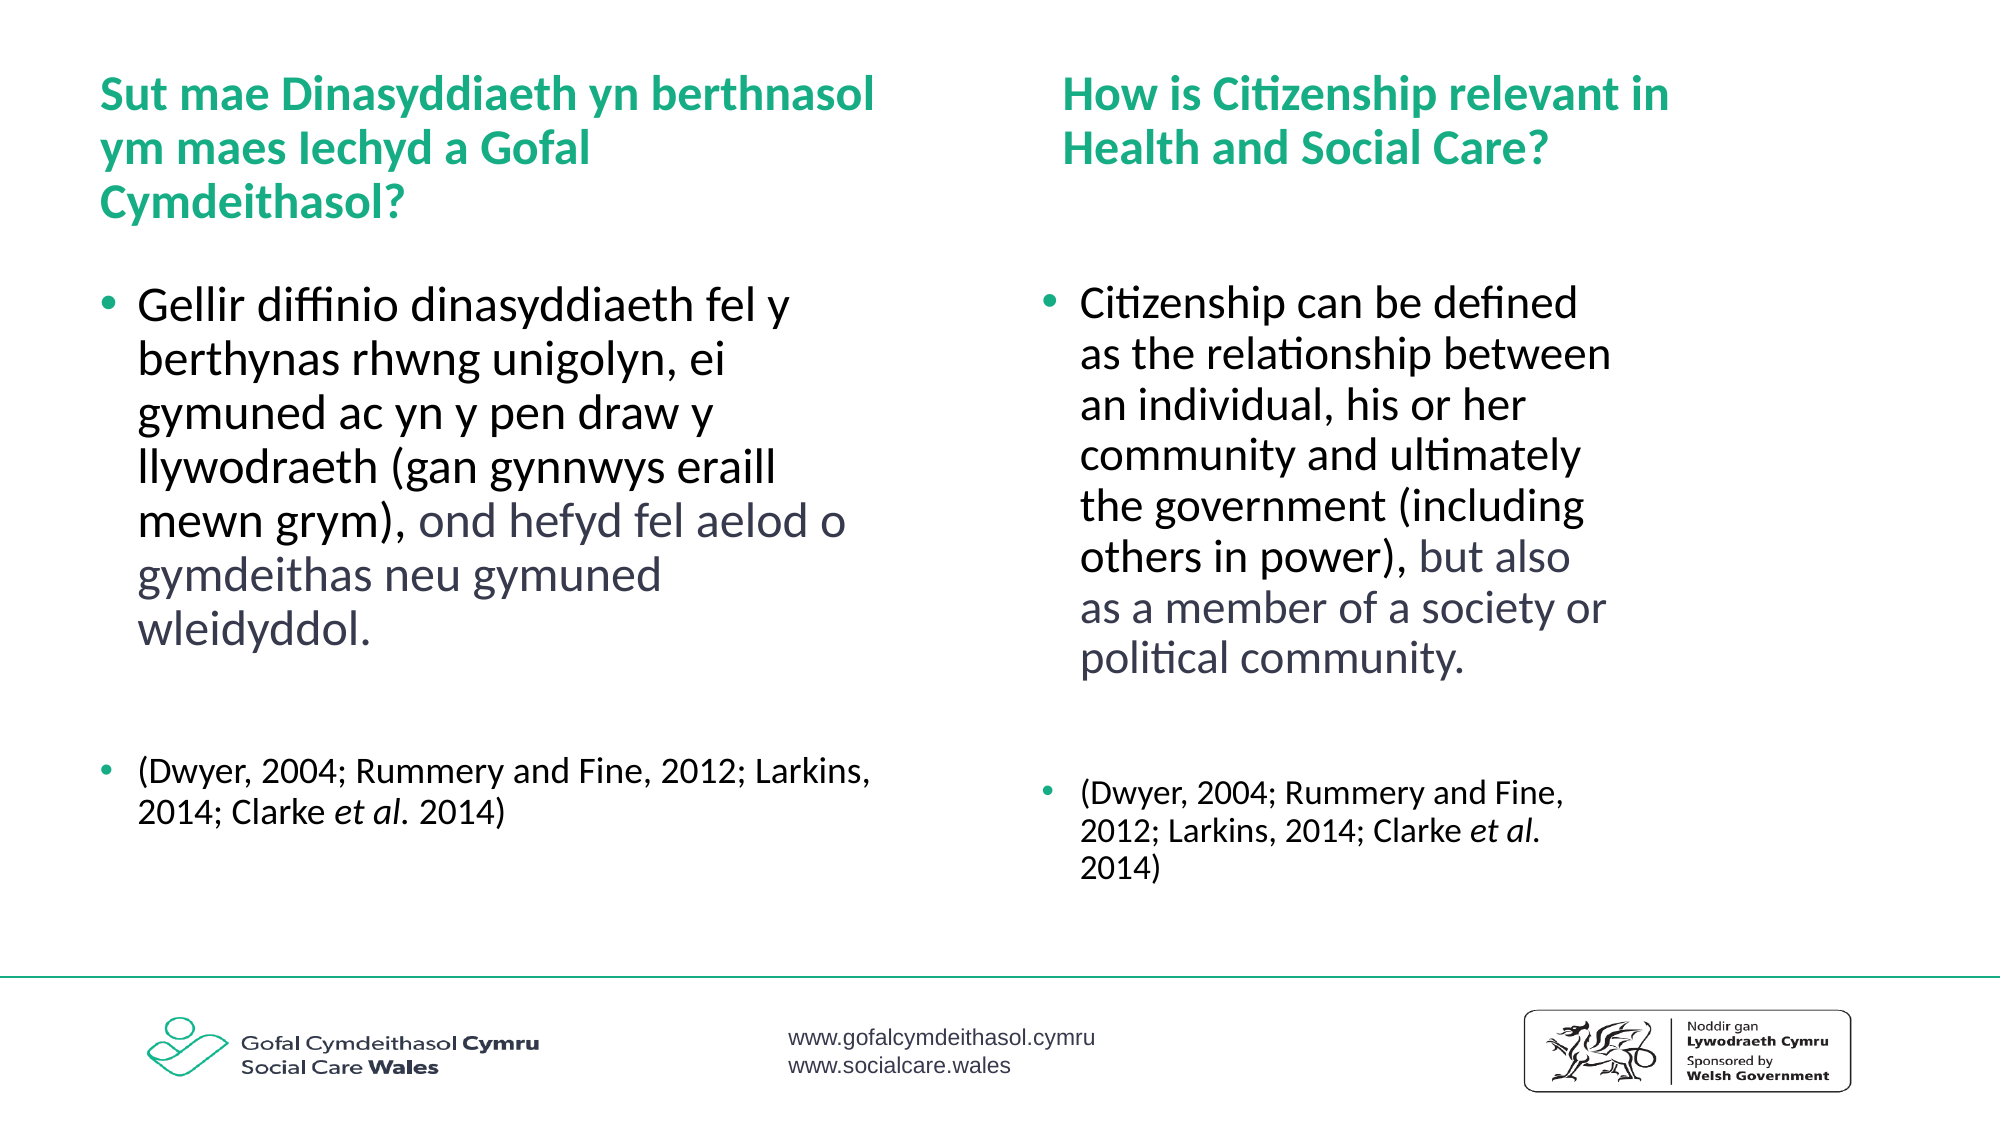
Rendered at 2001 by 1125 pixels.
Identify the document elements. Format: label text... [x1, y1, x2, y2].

picture [1516, 995, 1860, 1106]
list Citizenship can be defined as the relationship between an individual, his or her community and ultimately the government (including others in power), but also as a member of a society or political community. (Dwyer, 2004; Rummery and Fine, 2012; Larkins, 2014; Clarke et al. 2014) [1026, 270, 1632, 903]
list Gellir diffinio dinasyddiaeth fel y berthynas rhwng unigolyn, ei gymuned ac yn y pen draw y llywodraeth (gan gynnwys eraill mewn grym), ond hefyd fel aelod o gymdeithas neu gymuned wleidyddol. (Dwyer, 2004; Rummery and Fine, 2012; Larkins, 2014; Clarke et al. 2014) [84, 270, 891, 903]
title Sut mae Dinasyddiaeth yn berthnasol ym maes Iechyd a Gofal Cymdeithasol? [85, 59, 911, 254]
list How is Citizenship relevant in Health and Social Care? [1047, 59, 1700, 230]
